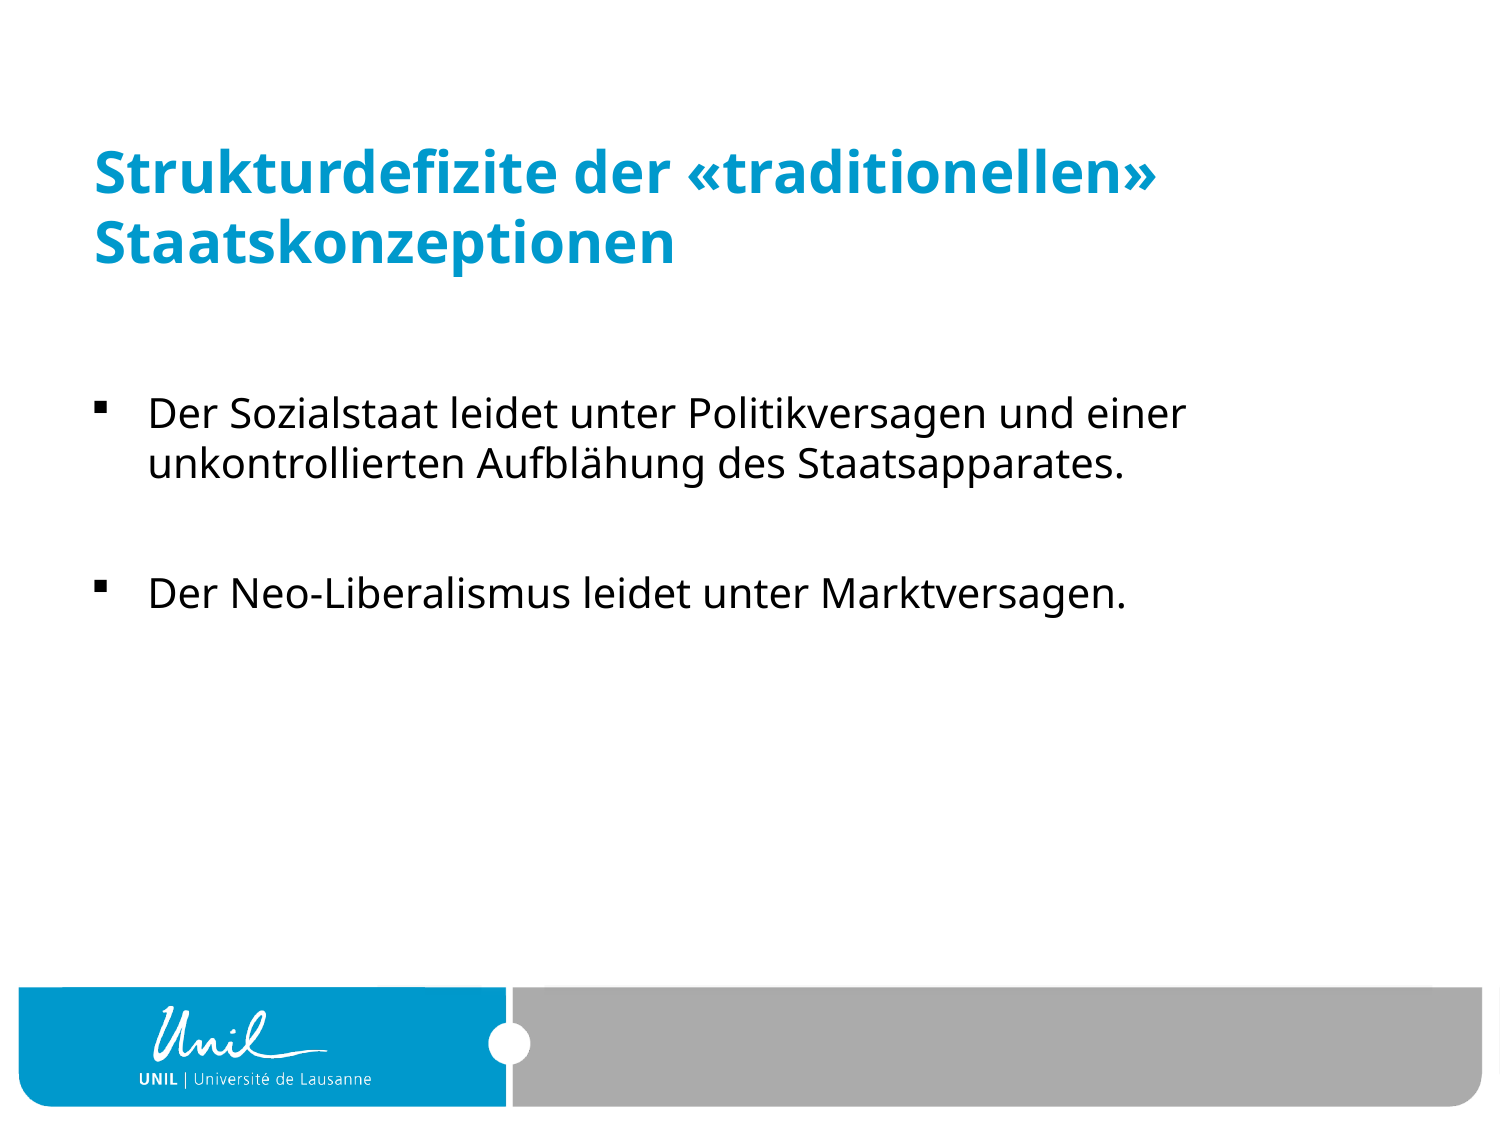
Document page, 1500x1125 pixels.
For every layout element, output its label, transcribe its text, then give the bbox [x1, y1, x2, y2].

picture [0, 985, 1500, 1125]
list Der Sozialstaat leidet unter Politikversagen und einer unkontrollierten Aufblähung des Staatsapparates. Der Neo-Liberalismus leidet unter Marktversagen. [76, 379, 1399, 969]
title Strukturdefizite der «traditionellen» Staatskonzeptionen [79, 127, 1430, 316]
